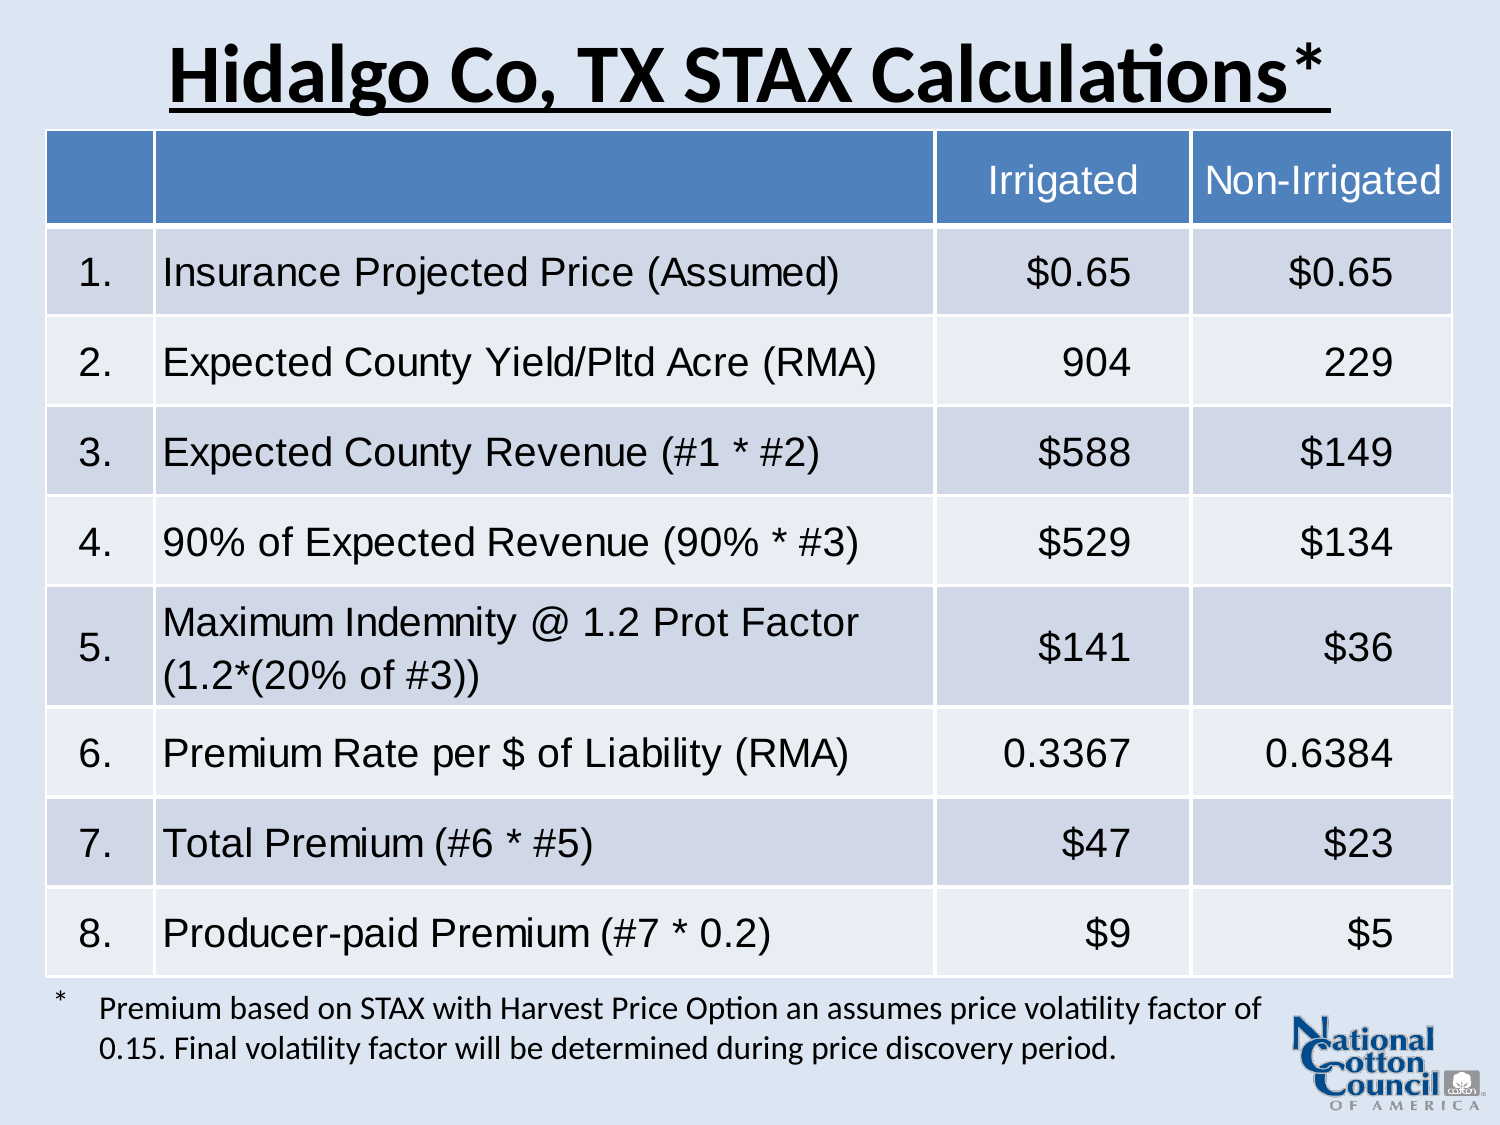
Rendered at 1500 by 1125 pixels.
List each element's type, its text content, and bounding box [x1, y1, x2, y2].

title Hidalgo Co, TX STAX Calculations* [0, 12, 1500, 125]
picture [44, 129, 1456, 980]
text_box Premium based on STAX with Harvest Price Option an assumes price volatility factor of 0.15. Final volatility factor will be determined during price discovery period. [37, 979, 1313, 1074]
picture [1287, 1012, 1488, 1113]
